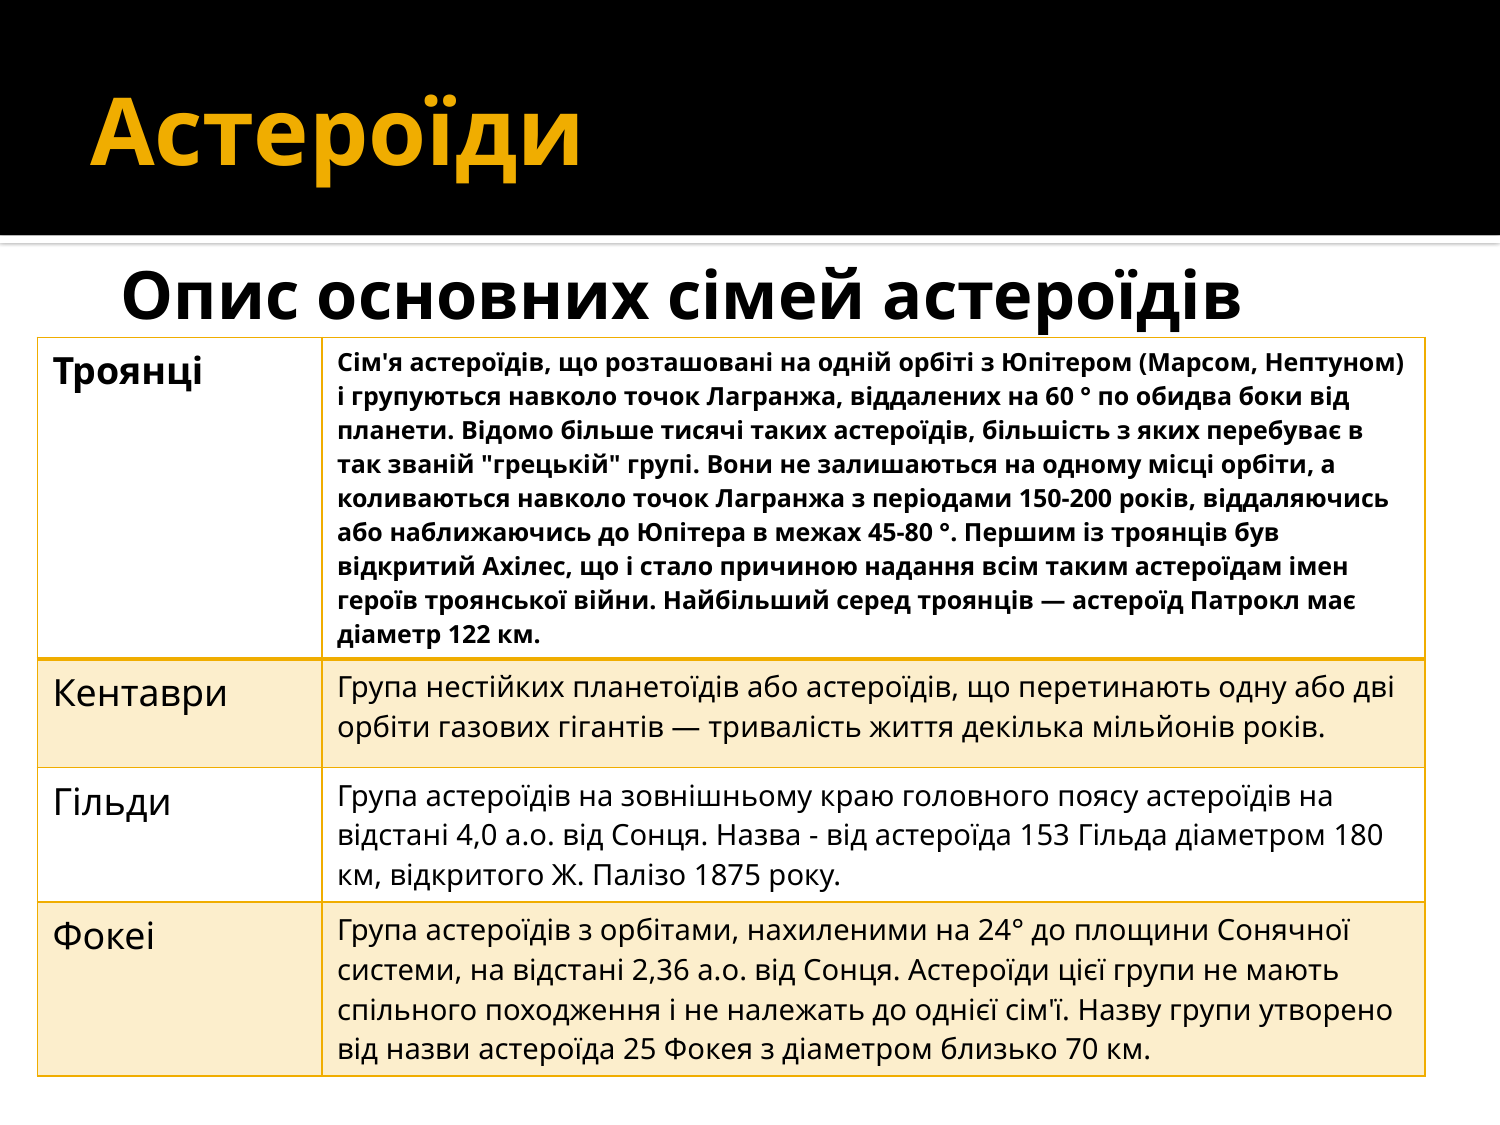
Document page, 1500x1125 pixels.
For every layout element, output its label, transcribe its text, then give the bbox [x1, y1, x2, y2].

table_cell Гільди [38, 768, 321, 901]
table_header Троянці [38, 338, 321, 657]
table_cell Група астероїдів з орбітами, нахиленими на 24° до площини Сонячної системи, на відстані 2,36 а.о. від Сонця. Астероїди цієї групи не мають спільного походження і не належать до однієї сім'ї. Назву групи утворено від назви астероїда 25 Фокея з діаметром близько 70 км. [323, 903, 1424, 1075]
table_header Сім'я астероїдів, що розташовані на одній орбіті з Юпітером (Марсом, Нептуном) і групуються навколо точок Лагранжа, віддалених на 60 ° по обидва боки від планети. Відомо більше тисячі таких астероїдів, більшість з яких перебуває в так званій "грецькій" групі. Вони не залишаються на одному місці орбіти, а коливаються навколо точок Лагранжа з періодами 150-200 років, віддаляючись або наближаючись до Юпітера в межах 45-80 °. Першим із троянців був відкритий Ахілес, що і стало причиною надання всім таким астероїдам імен героїв троянської війни. Найбільший серед троянців — астероїд Патрокл має діаметр 122 км. [323, 338, 1424, 657]
table_cell Група астероїдів на зовнішньому краю головного поясу астероїдів на відстані 4,0 а.о. від Сонця. Назва - від астероїда 153 Гільда діаметром 180 км, відкритого Ж. Палізо 1875 року. [323, 768, 1424, 901]
list Опис основних сімей астероїдів [75, 237, 1425, 337]
table_cell Кентаври [38, 661, 321, 767]
table_cell Фокеі [38, 903, 321, 1075]
table_cell Група нестійких планетоїдів або астероїдів, що перетинають одну або дві орбіти газових гігантів — тривалість життя декілька мільйонів років. [323, 661, 1424, 767]
title Астероїди [75, 25, 1425, 231]
